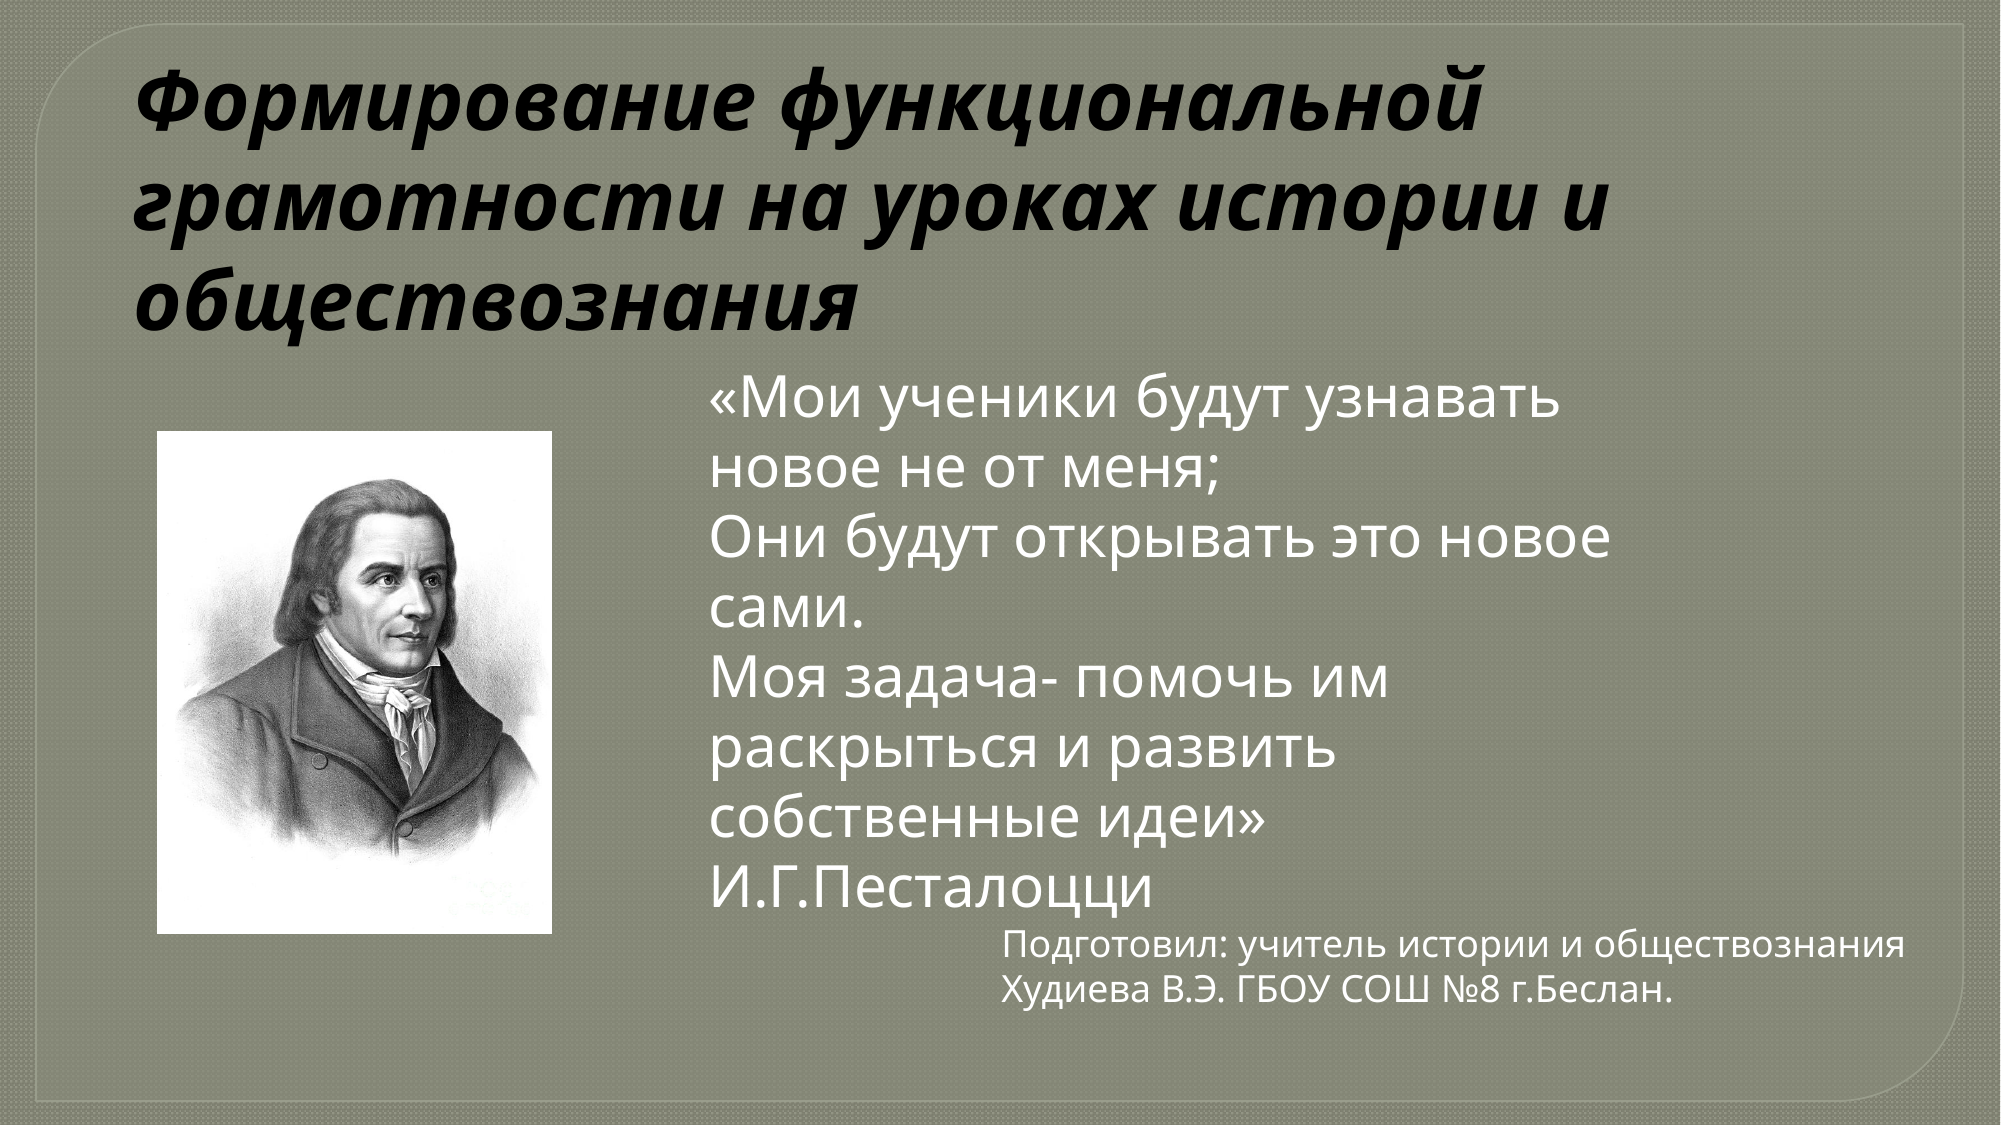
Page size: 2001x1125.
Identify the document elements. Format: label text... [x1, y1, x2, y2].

picture [156, 431, 552, 935]
text_box Формирование функциональной грамотности на уроках истории и обществознания [118, 39, 1911, 355]
text_box «Мои ученики будут узнавать новое не от меня; Они будут открывать это новое сами. Моя задача- помочь им раскрыться и развить собственные идеи» И.Г.Песталоцци [694, 352, 1684, 927]
text_box Подготовил: учитель истории и обществознания Худиева В.Э. ГБОУ СОШ №8 г.Беслан. [986, 912, 1928, 1018]
